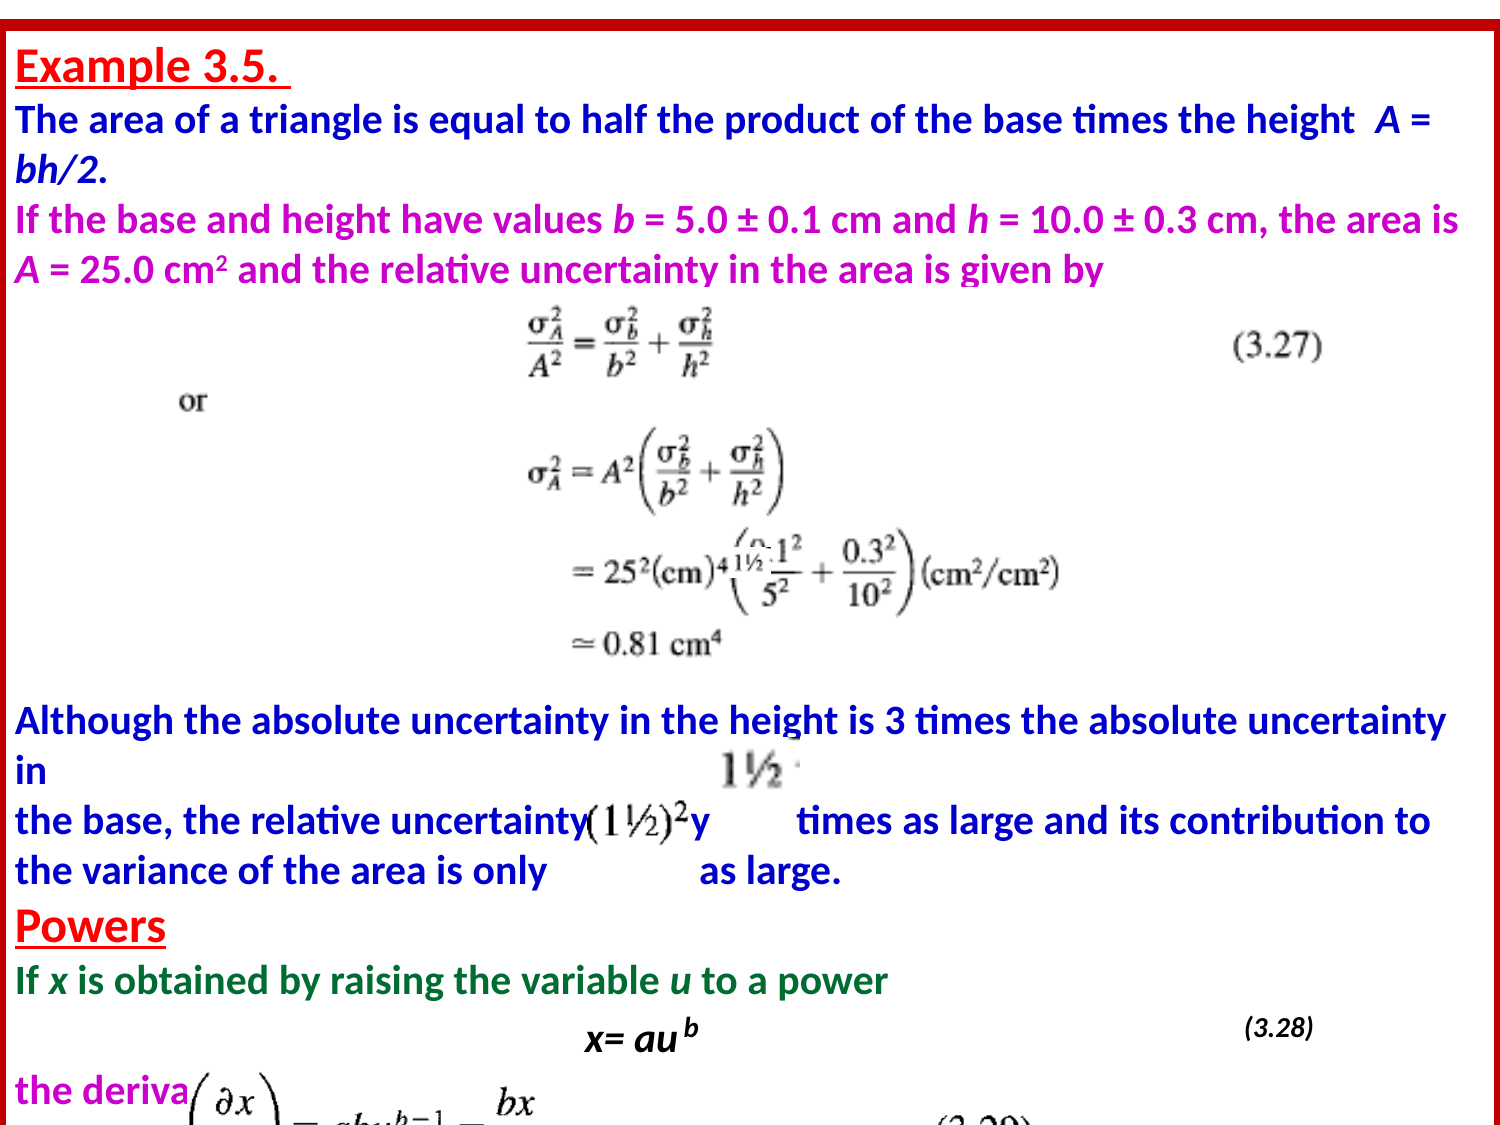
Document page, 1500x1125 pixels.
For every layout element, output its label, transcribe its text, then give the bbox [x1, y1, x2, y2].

picture [587, 796, 691, 851]
picture [163, 287, 1337, 667]
picture [710, 737, 800, 803]
picture [187, 1061, 1040, 1125]
text_box Example 3.5. The area of a triangle is equal to half the product of the base times the height A = bh/2. If the base and height have values b = 5.0 ± 0.1 cm and h = 10.0 ± 0.3 cm, the area is A = 25.0 cm2 and the relative uncertainty in the area is given by Although the absolute uncertainty in the height is 3 times the absolute uncertainty in the base, the relative uncertainty is only times as large and its contribution to the variance of the area is only as large. Powers If x is obtained by raising the variable u to a power x= au b (3.28) the derivative of x with respect to u is and relative error in x becomes For the special cases of b = + 1, we have x=au and x =a u so [0, 24, 1500, 1125]
